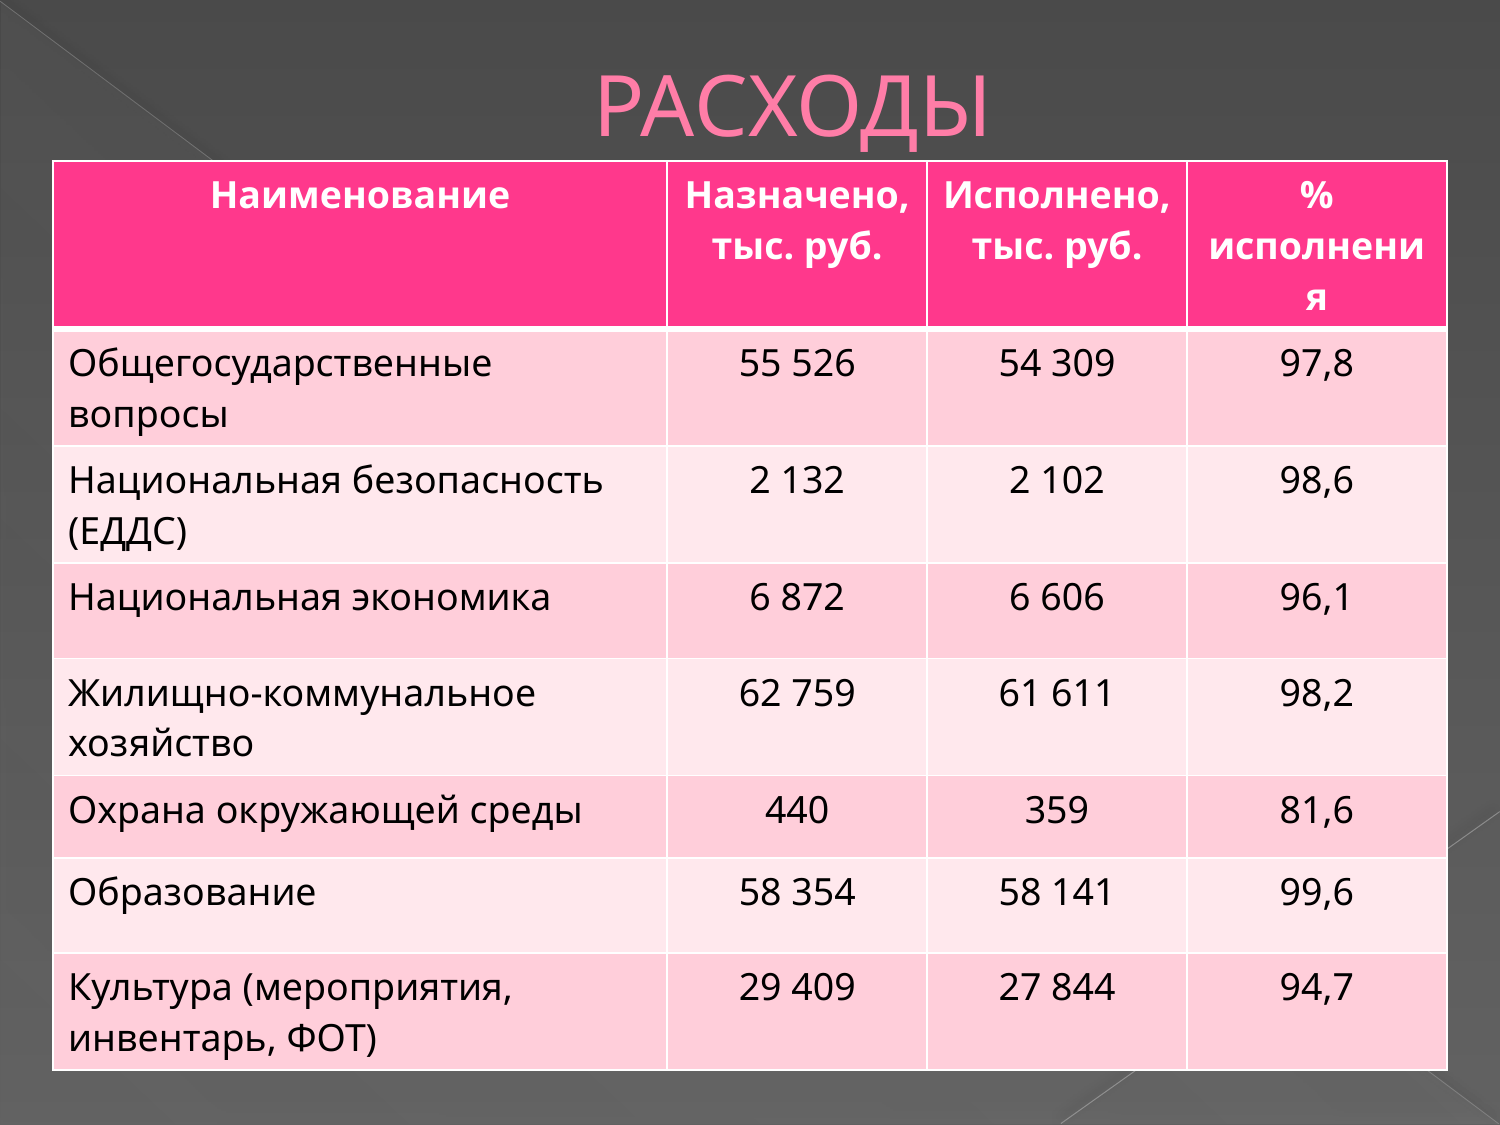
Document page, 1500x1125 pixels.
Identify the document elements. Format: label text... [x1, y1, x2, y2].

table_cell 27 844 [928, 954, 1186, 1069]
table_cell 6 606 [928, 564, 1186, 658]
table_cell Национальная безопасность (ЕДДС) [54, 447, 666, 562]
table_cell 98,2 [1188, 659, 1446, 775]
table_header Исполнено, тыс. руб. [928, 162, 1186, 326]
table_cell Образование [54, 859, 666, 952]
table_cell Общегосударственные вопросы [54, 332, 666, 445]
table_cell 81,6 [1188, 776, 1446, 857]
table_header Назначено, тыс. руб. [668, 162, 926, 326]
table_cell 58 354 [668, 859, 926, 952]
table_cell 6 872 [668, 564, 926, 658]
table_cell 54 309 [928, 332, 1186, 445]
table_cell 97,8 [1188, 332, 1446, 445]
table_cell 98,6 [1188, 447, 1446, 562]
table_cell Охрана окружающей среды [54, 776, 666, 857]
table_cell 440 [668, 776, 926, 857]
table_cell 29 409 [668, 954, 926, 1069]
table_cell 96,1 [1188, 564, 1446, 658]
table_cell 2 132 [668, 447, 926, 562]
table_cell 2 102 [928, 447, 1186, 562]
table_cell 359 [928, 776, 1186, 857]
table_cell 94,7 [1188, 954, 1446, 1069]
table_cell 55 526 [668, 332, 926, 445]
title РАСХОДЫ [75, 43, 1425, 160]
table_header Наименование [54, 162, 666, 326]
table_header % исполнения [1188, 162, 1446, 326]
table_cell Национальная экономика [54, 564, 666, 658]
table_cell 62 759 [668, 659, 926, 775]
table_cell 99,6 [1188, 859, 1446, 952]
table_cell Культура (мероприятия, инвентарь, ФОТ) [54, 954, 666, 1069]
table_cell 61 611 [928, 659, 1186, 775]
table_cell Жилищно-коммунальное хозяйство [54, 659, 666, 775]
table_cell 58 141 [928, 859, 1186, 952]
